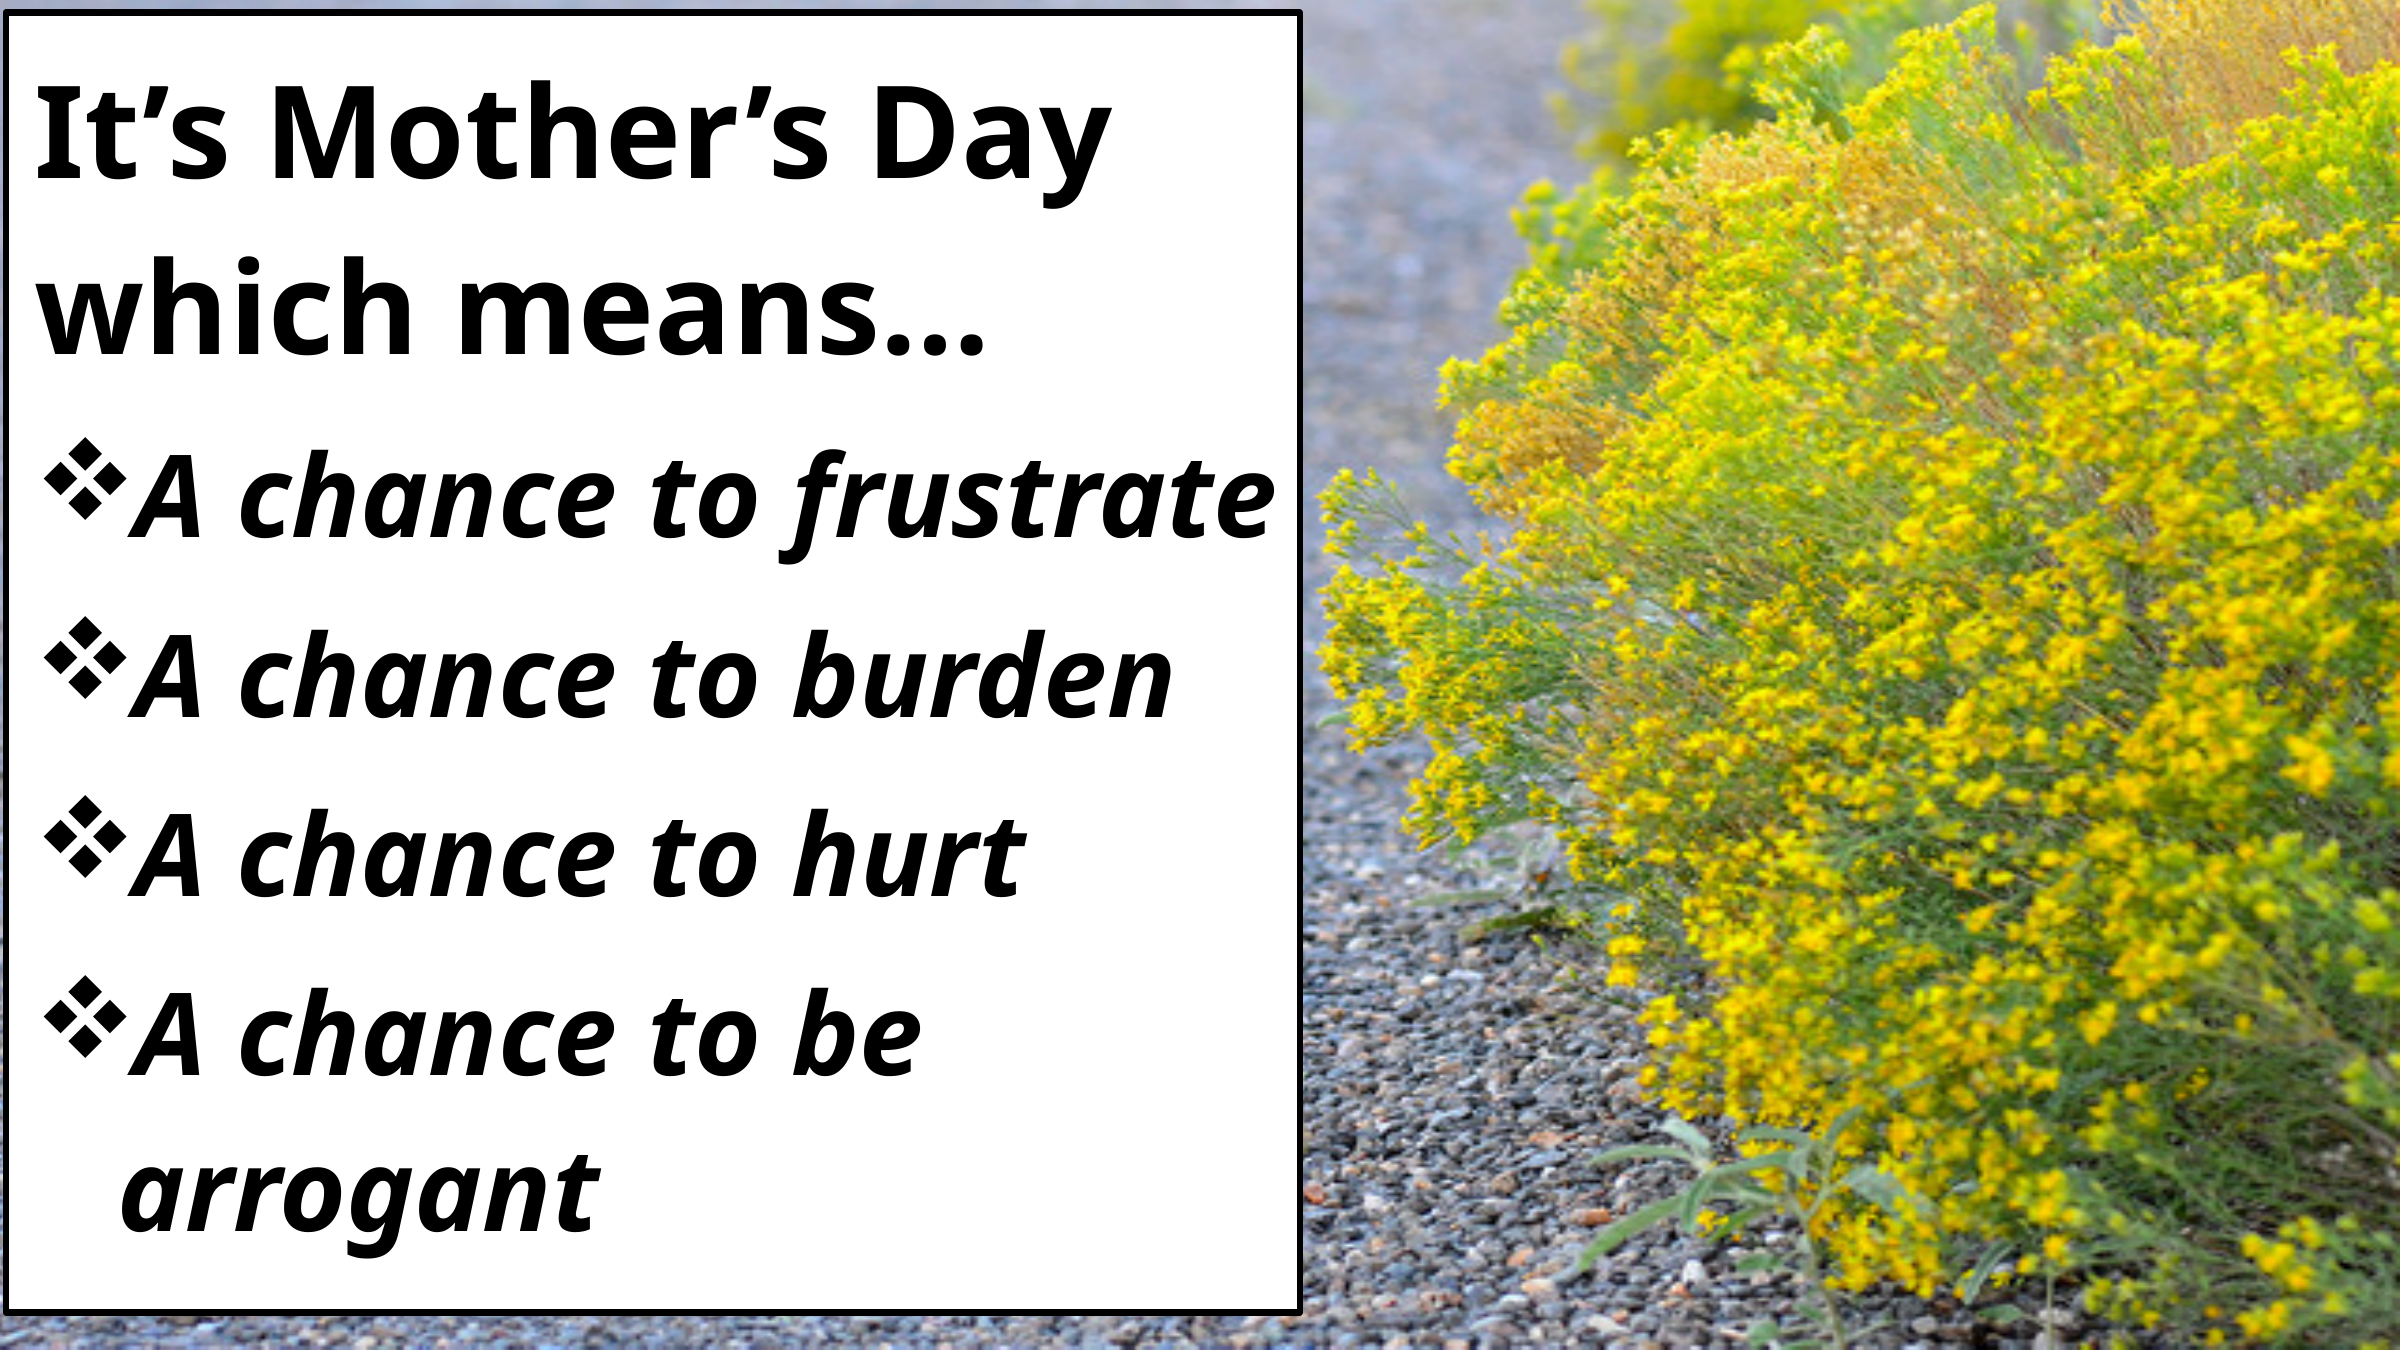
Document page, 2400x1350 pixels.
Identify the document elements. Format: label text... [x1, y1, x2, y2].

list It’s Mother’s Day which means… A chance to frustrate A chance to burden A chance to hurt A chance to be arrogant [13, 30, 1313, 1296]
picture [0, 0, 2400, 1350]
text_box [4, 10, 1302, 1315]
